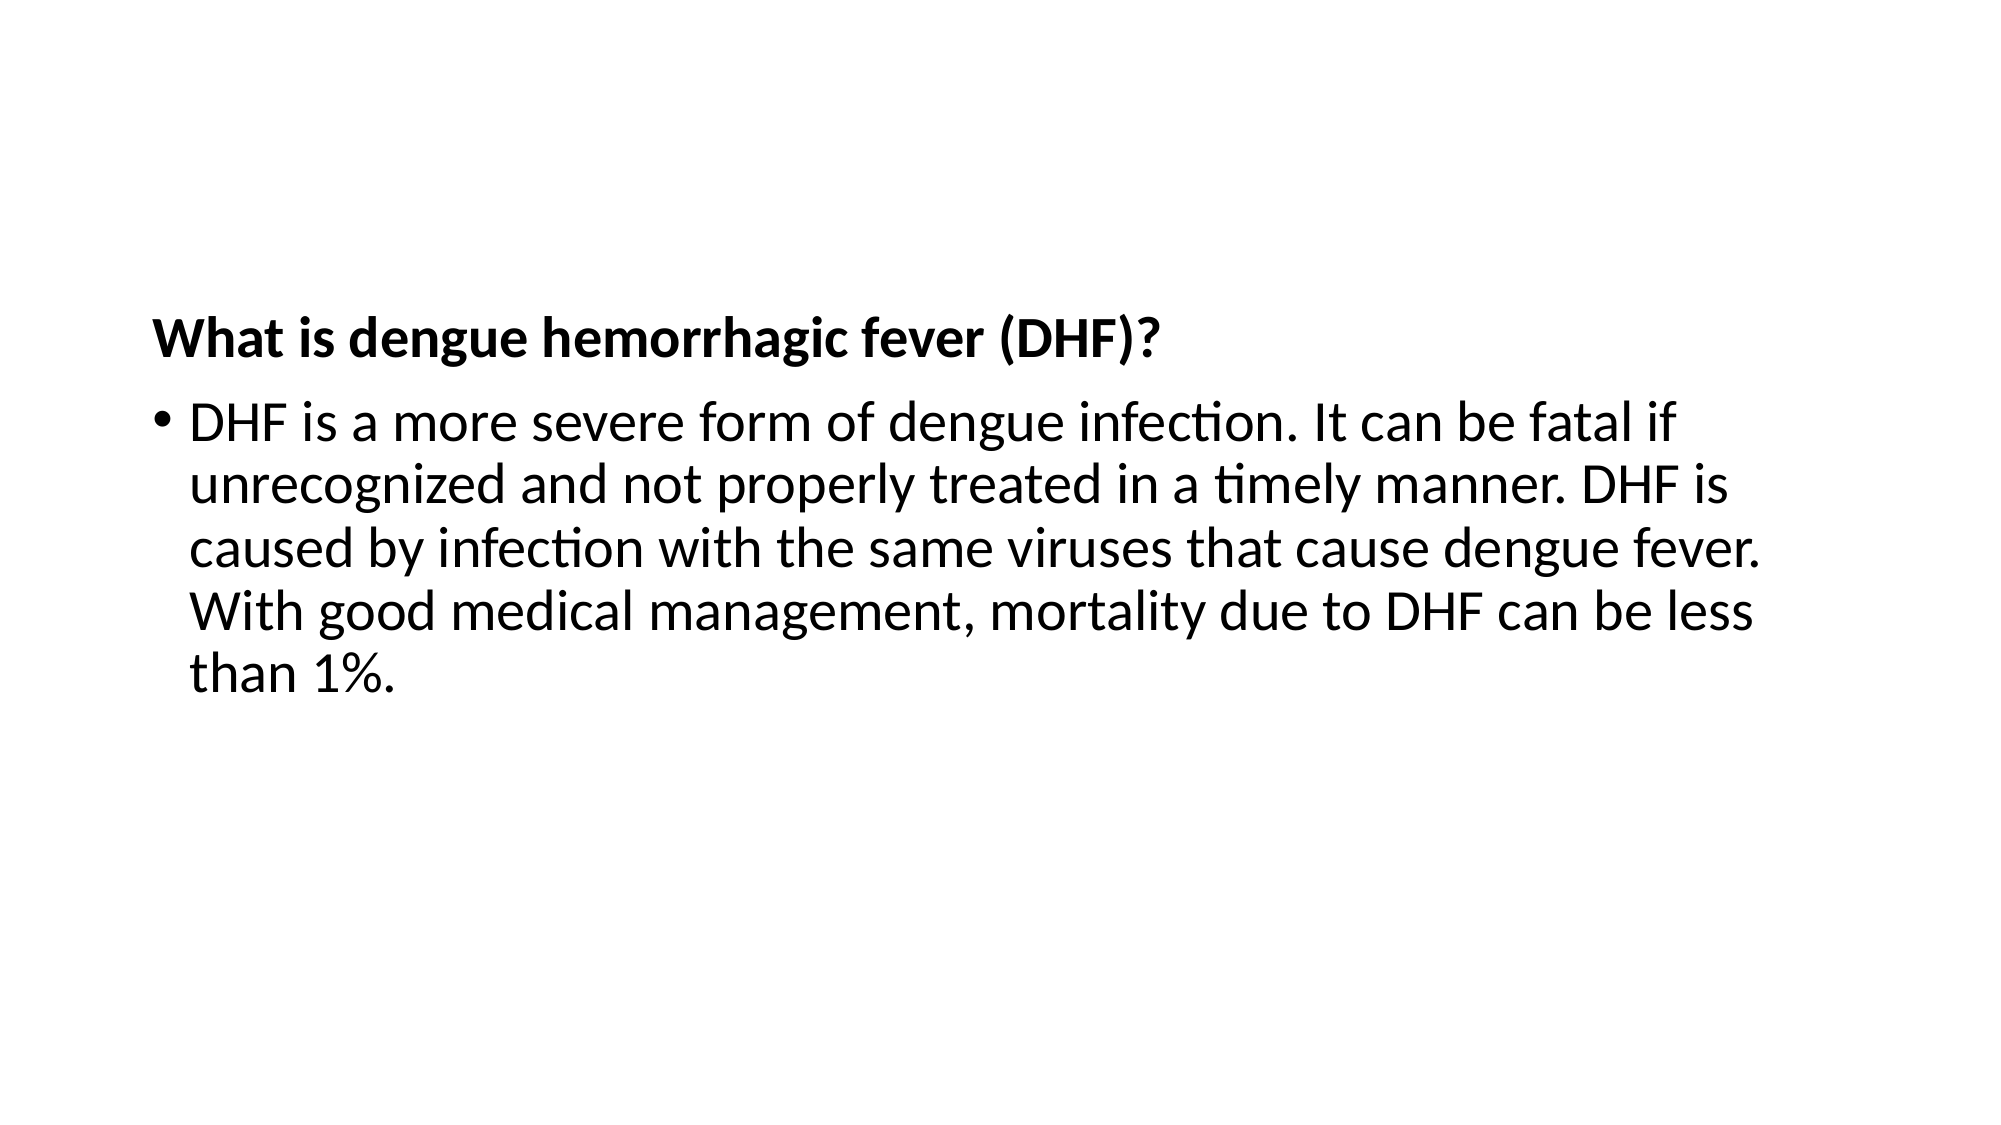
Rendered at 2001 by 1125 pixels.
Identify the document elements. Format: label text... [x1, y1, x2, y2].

list What is dengue hemorrhagic fever (DHF)? DHF is a more severe form of dengue infection. It can be fatal if unrecognized and not properly treated in a timely manner. DHF is caused by infection with the same viruses that cause dengue fever. With good medical management, mortality due to DHF can be less than 1%. [137, 299, 1863, 1014]
